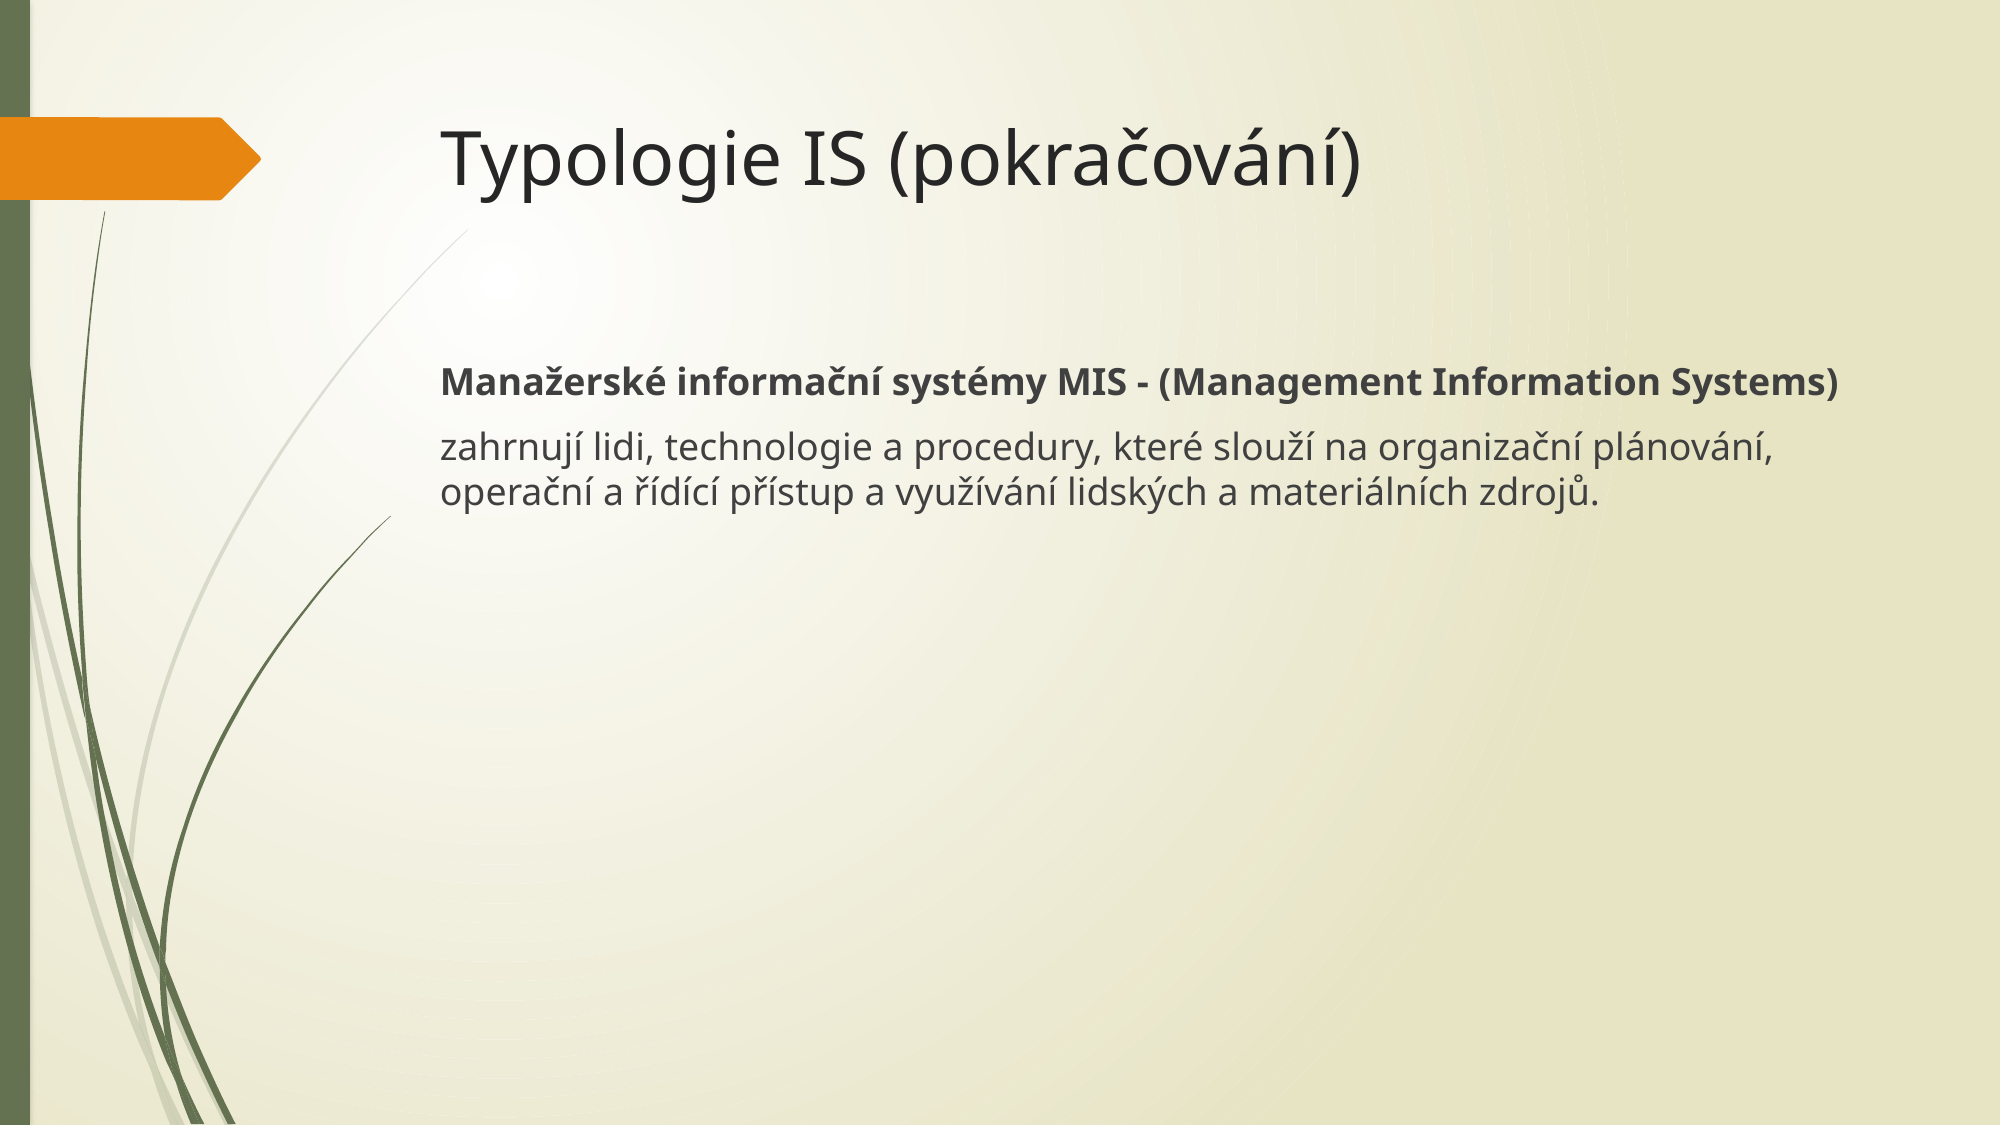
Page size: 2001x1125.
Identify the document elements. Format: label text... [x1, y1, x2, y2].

list Manažerské informační systémy MIS - (Management Information Systems) zahrnují lidi, technologie a procedury, které slouží na organizační plánování, operační a řídící přístup a využívání lidských a materiálních zdrojů. [424, 350, 1888, 970]
title Typologie IS (pokračování) [425, 102, 1888, 313]
